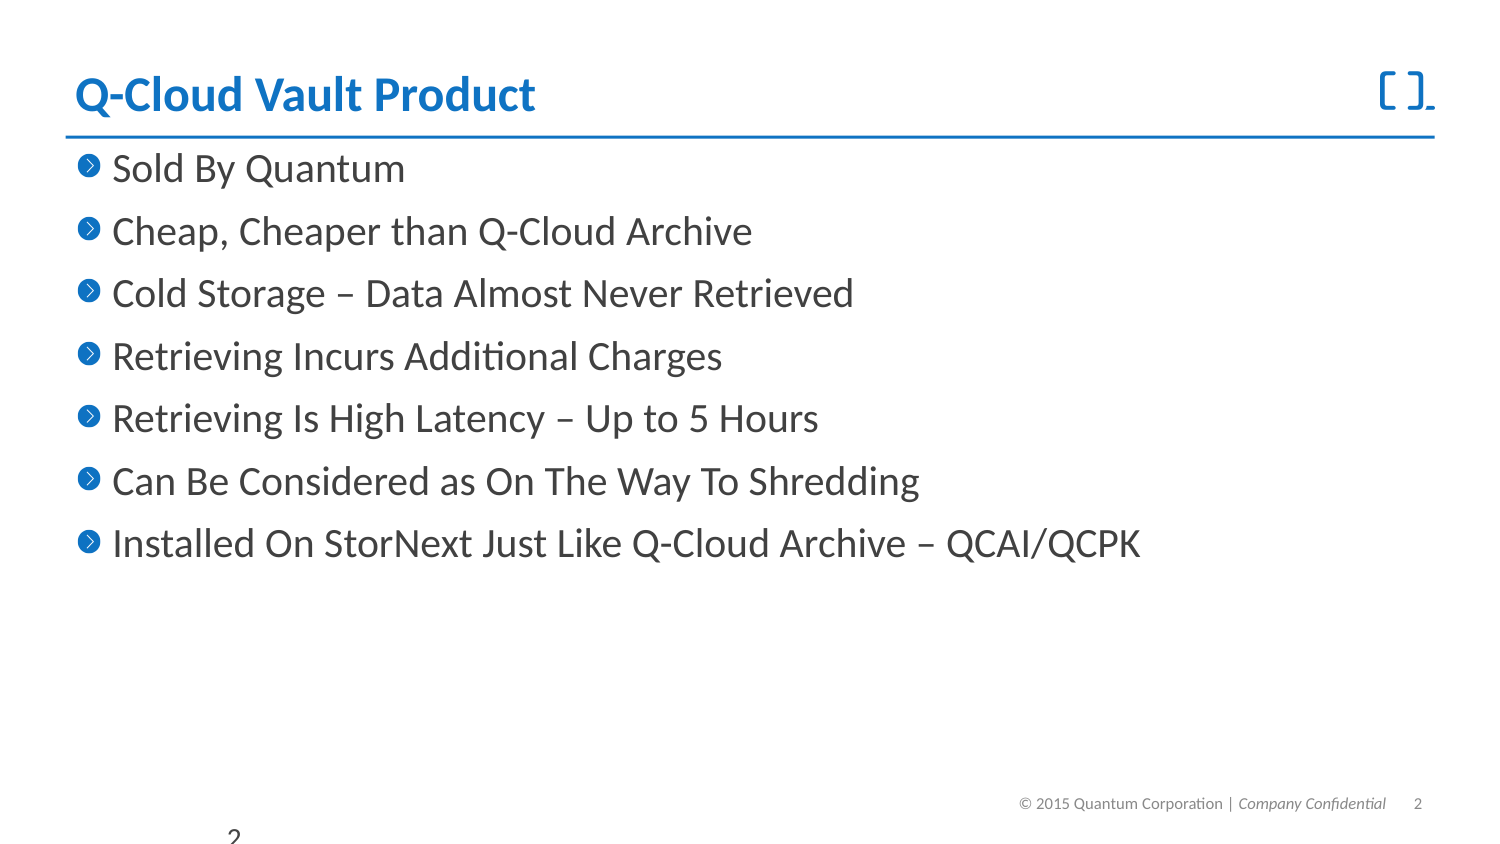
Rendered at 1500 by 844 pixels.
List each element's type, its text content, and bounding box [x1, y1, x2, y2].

title Q-Cloud Vault Product [60, 8, 1350, 122]
picture [75, 339, 103, 368]
picture [75, 402, 103, 430]
picture [75, 276, 103, 305]
picture [75, 151, 103, 180]
list Sold By Quantum Cheap, Cheaper than Q-Cloud Archive Cold Storage – Data Almost Never Retrieved Retrieving Incurs Additional Charges Retrieving Is High Latency – Up to 5 Hours Can Be Considered as On The Way To Shredding Installed On StorNext Just Like Q-Cloud Archive – QCAI/QCPK [60, 140, 1254, 760]
picture [1380, 71, 1435, 110]
picture [75, 214, 103, 243]
picture [75, 527, 103, 556]
slide_number 2 [215, 814, 273, 844]
picture [75, 464, 103, 493]
